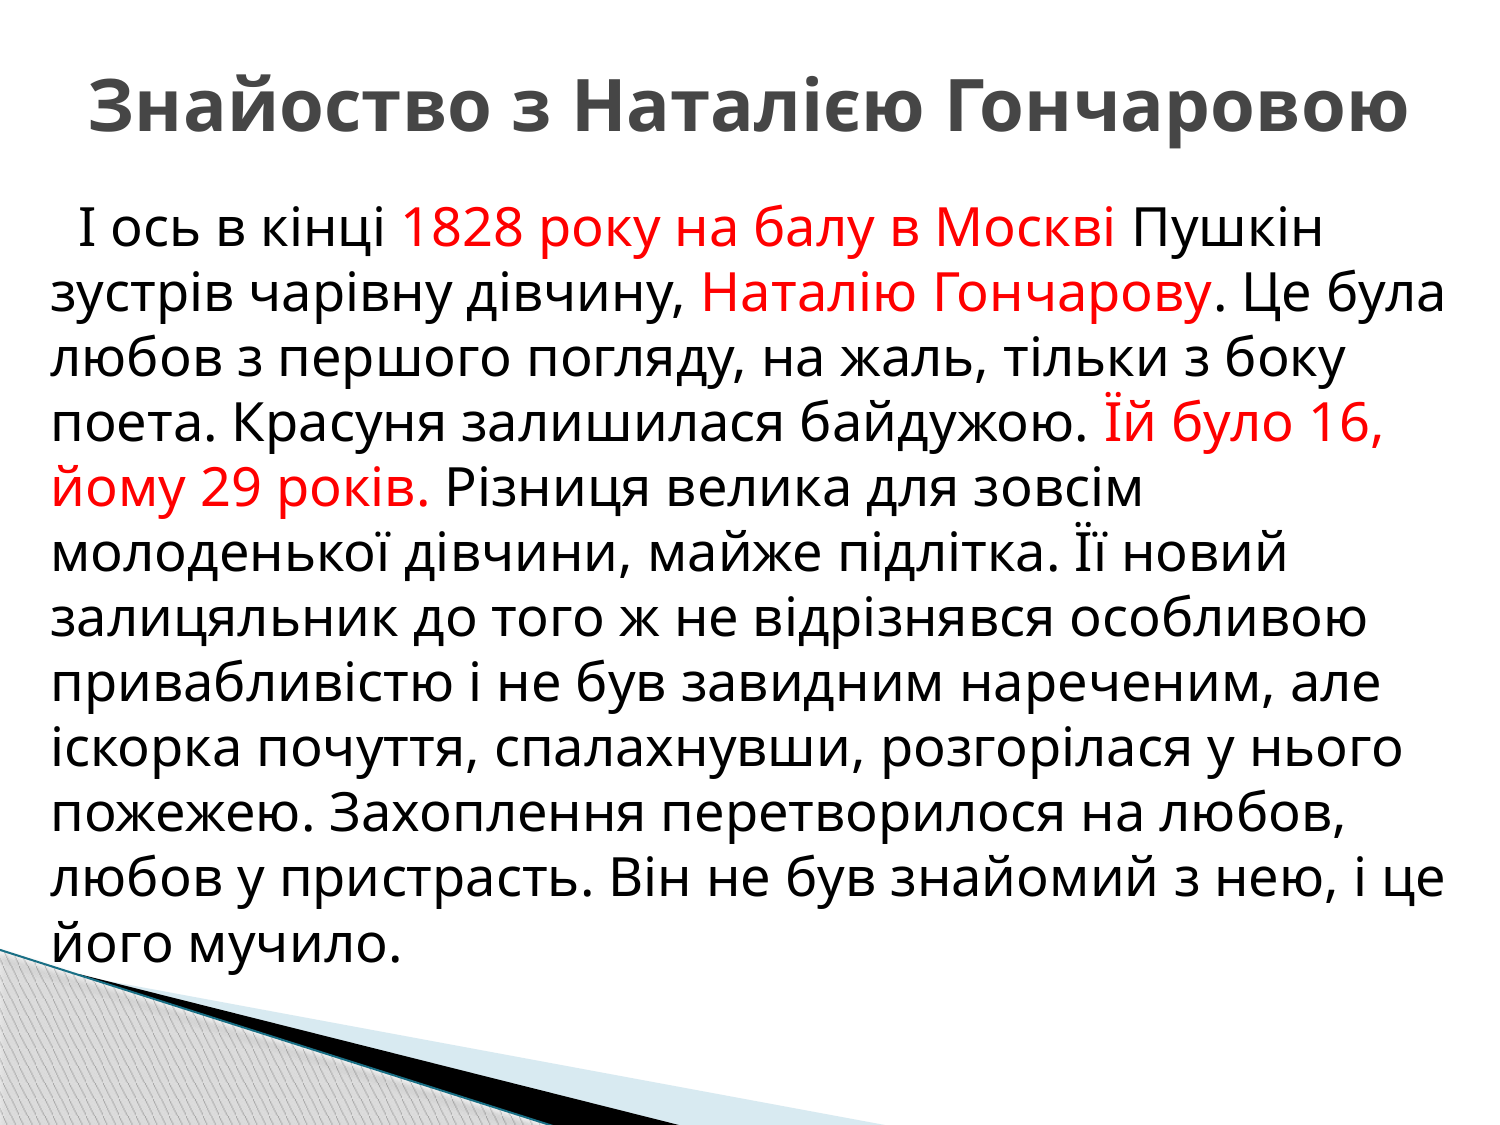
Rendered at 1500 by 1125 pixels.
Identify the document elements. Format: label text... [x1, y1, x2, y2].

list І ось в кінці 1828 року на балу в Москві Пушкін зустрів чарівну дівчину, Наталію Гончарову. Це була любов з першого погляду, на жаль, тільки з боку поета. Красуня залишилася байдужою. Їй було 16, йому 29 років. Різниця велика для зовсім молоденької дівчини, майже підлітка. Її новий залицяльник до того ж не відрізнявся особливою привабливістю і не був завидним нареченим, але іскорка почуття, спалахнувши, розгорілася у нього пожежею. Захоплення перетворилося на любов, любов у пристрасть. Він не був знайомий з нею, і це його мучило. [17, 186, 1483, 1106]
title Знайоство з Наталією Гончаровою [17, 19, 1483, 186]
